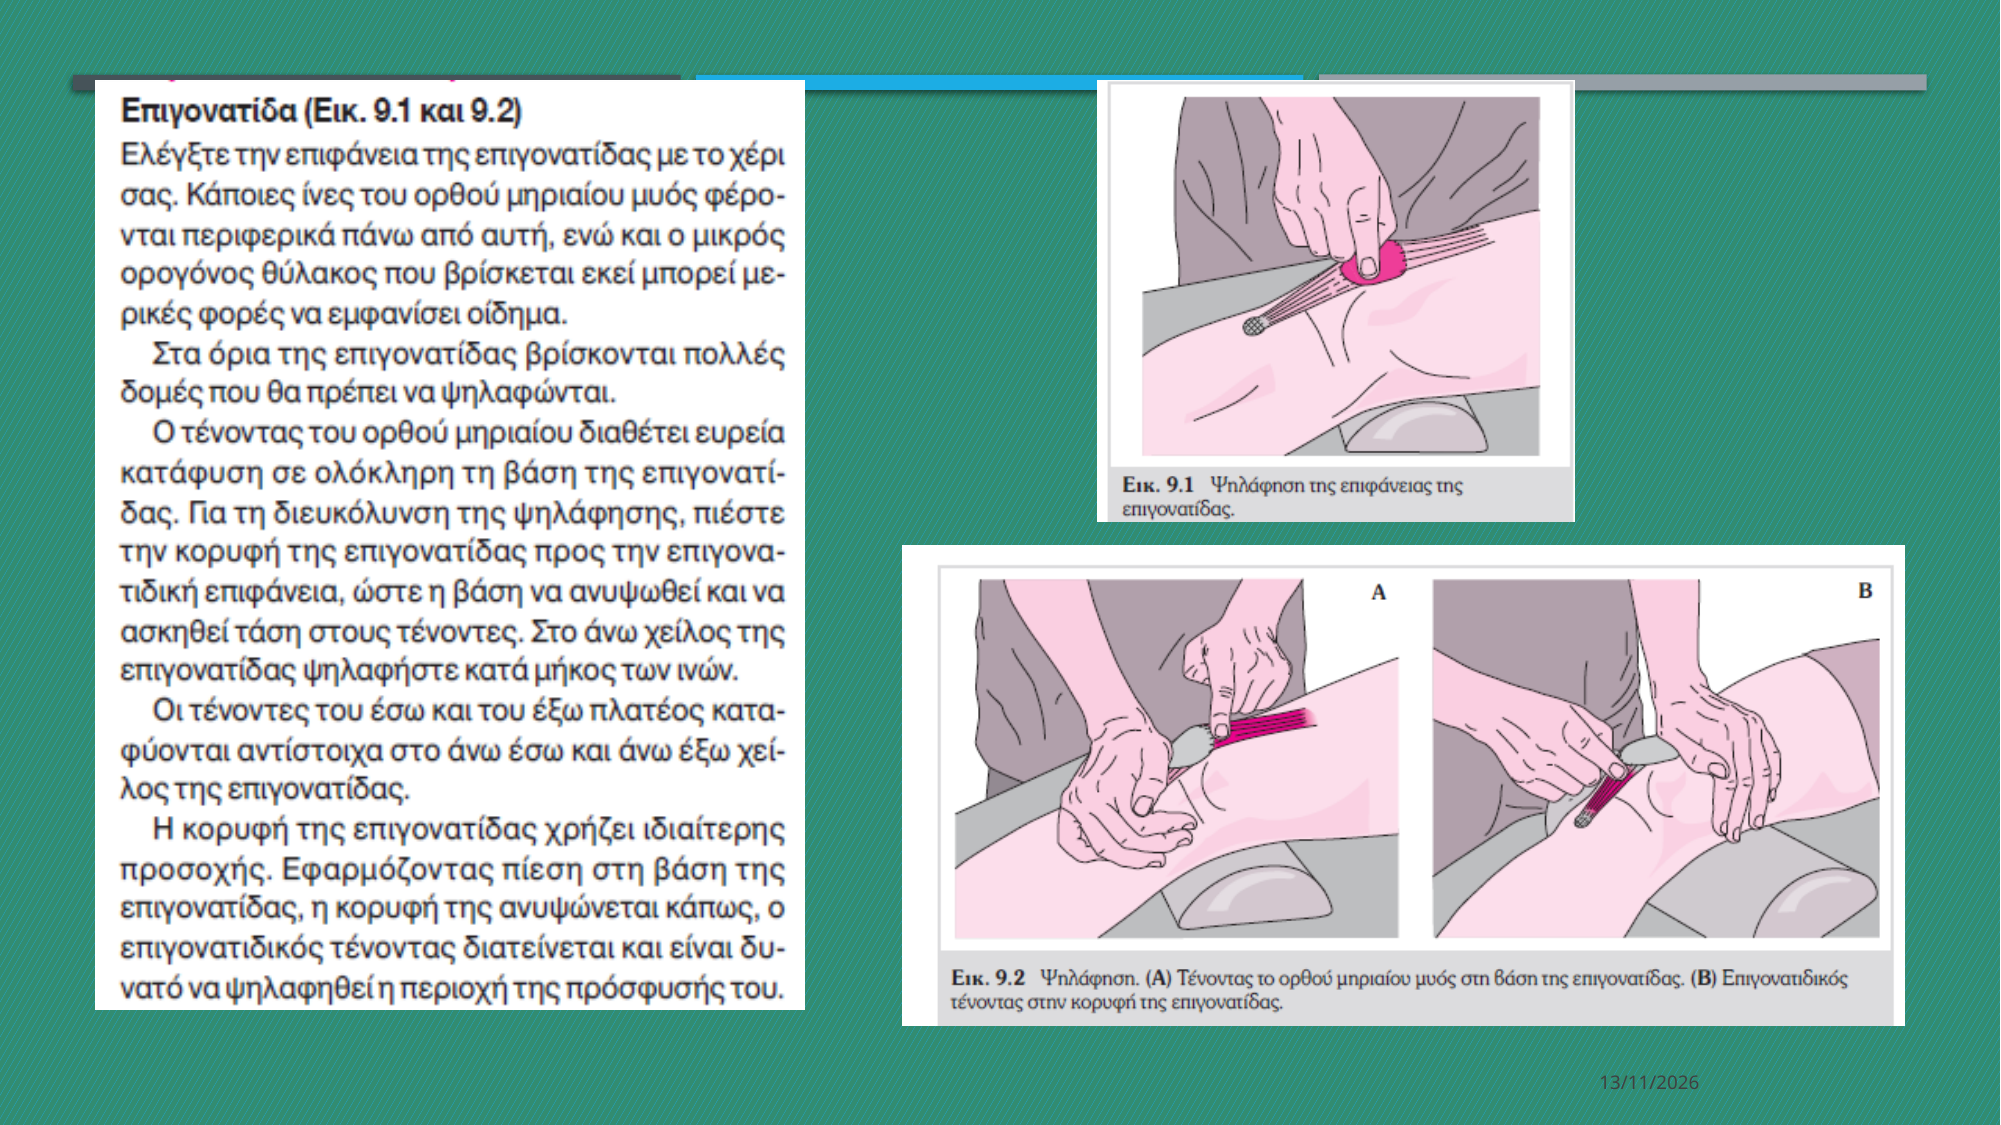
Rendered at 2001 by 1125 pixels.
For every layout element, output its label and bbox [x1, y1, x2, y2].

picture [94, 80, 806, 1011]
slide_number [1247, 1053, 1715, 1114]
picture [1097, 80, 1576, 523]
picture [902, 544, 1906, 1026]
